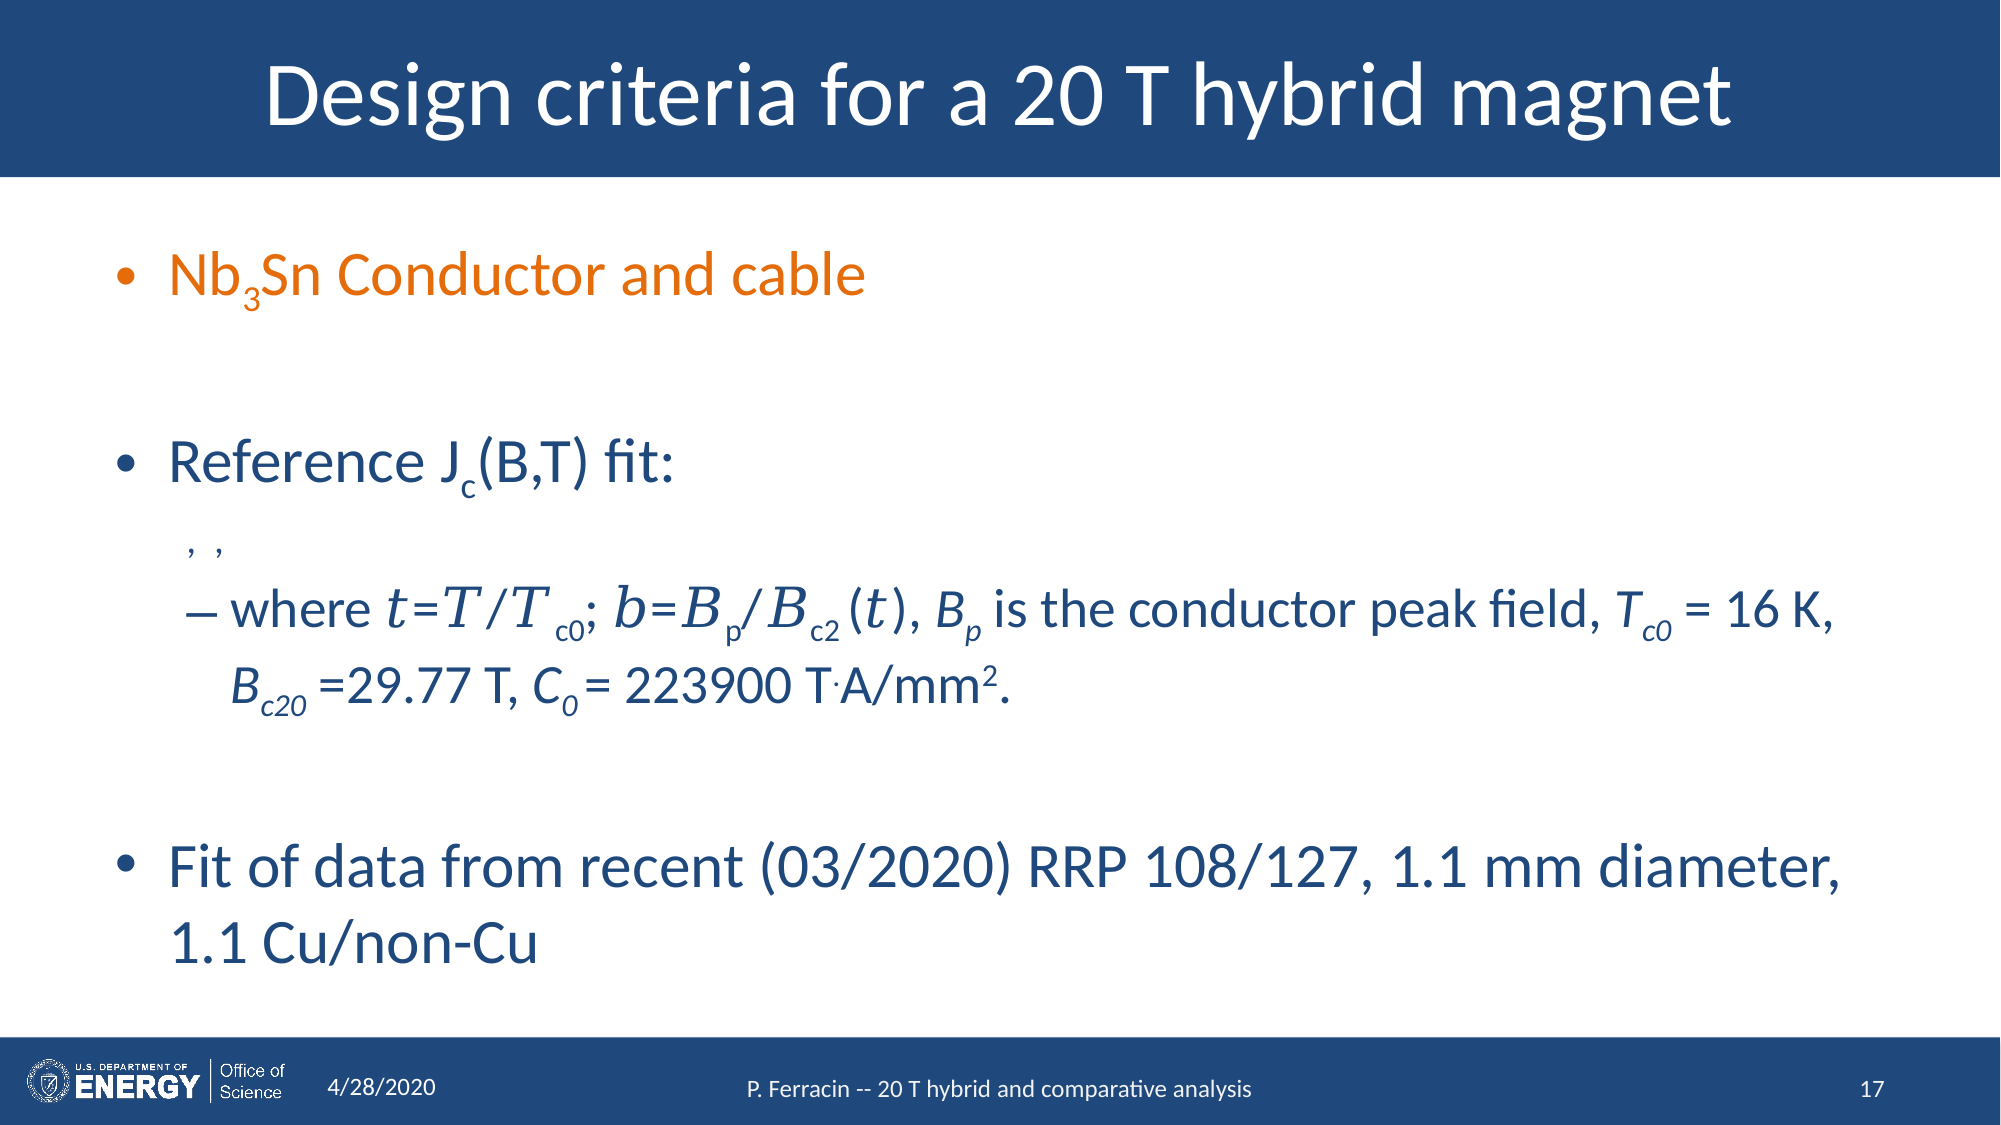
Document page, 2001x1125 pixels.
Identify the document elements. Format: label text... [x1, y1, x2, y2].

title Design criteria for a 20 T hybrid magnet [0, 0, 2000, 178]
slide_number 17 [1433, 1057, 1900, 1118]
picture [27, 1059, 285, 1103]
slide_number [312, 1055, 567, 1116]
footer P. Ferracin -- 20 T hybrid and comparative analysis [562, 1057, 1433, 1118]
